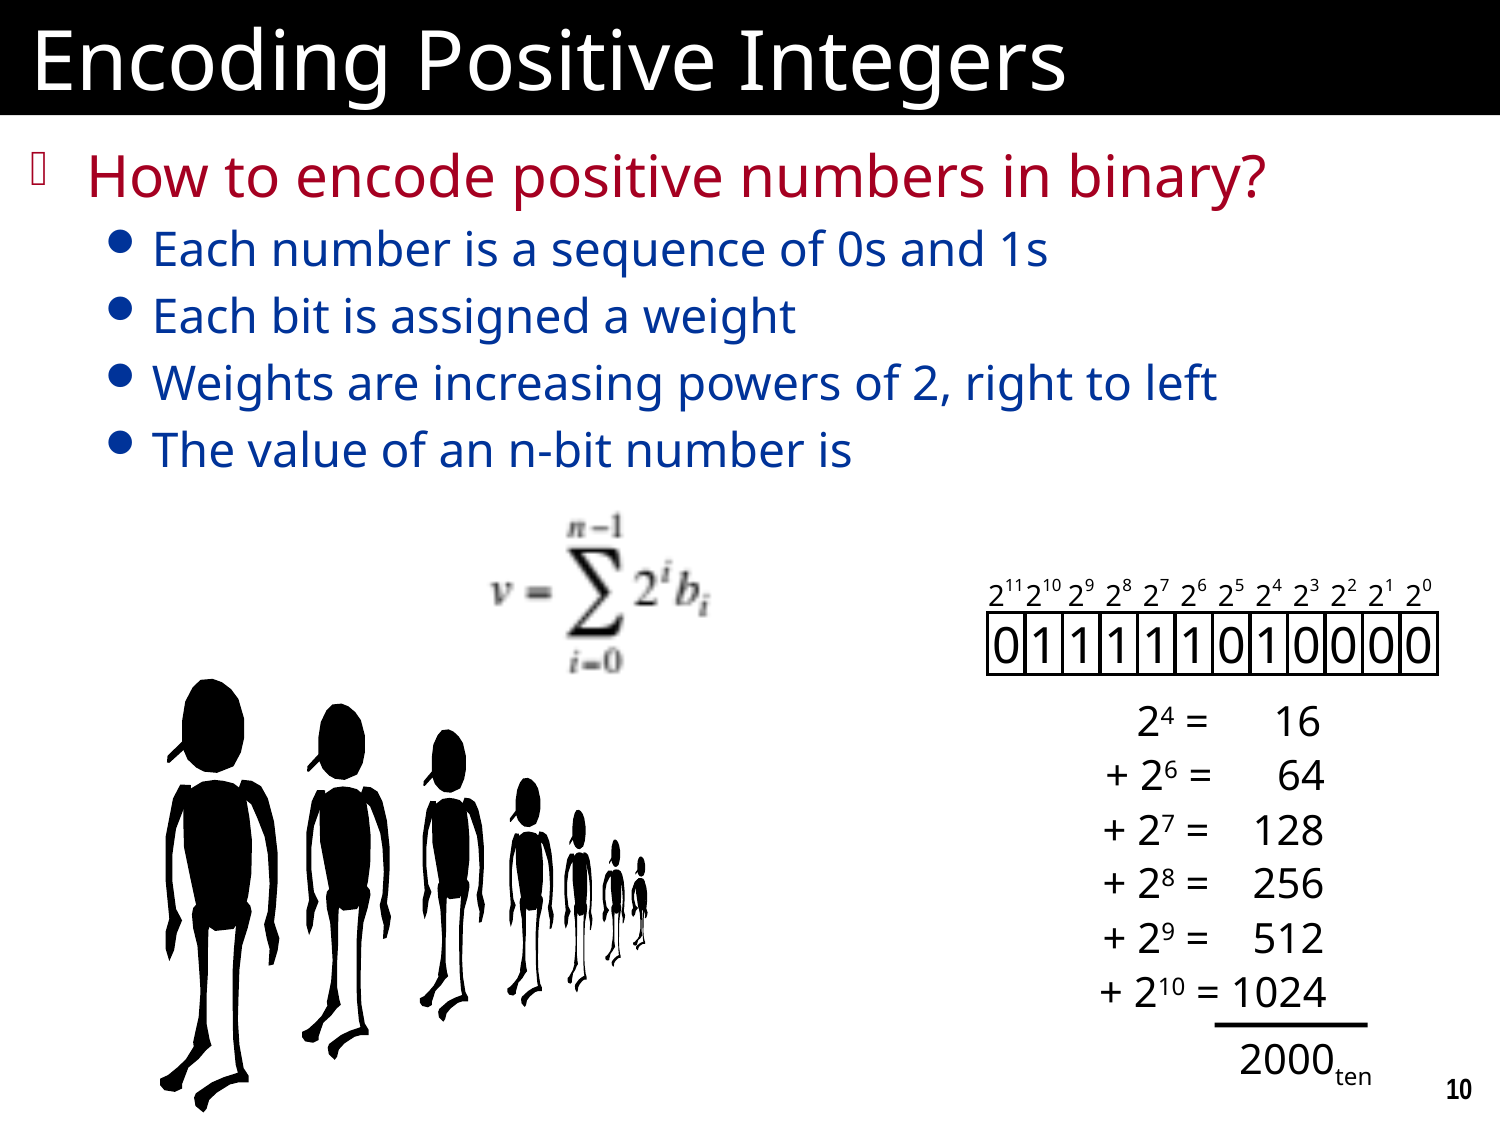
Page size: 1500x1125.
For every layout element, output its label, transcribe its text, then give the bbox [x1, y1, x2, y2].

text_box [481, 504, 716, 675]
title Encoding Positive Integers [0, 0, 1500, 115]
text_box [1214, 1024, 1388, 1092]
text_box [987, 562, 1438, 676]
text_box + 27 = 128 [1087, 795, 1340, 861]
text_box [159, 678, 648, 1113]
text_box 24 = 16 [1089, 687, 1337, 753]
text_box + 210 = 1024 [1084, 958, 1342, 1024]
text_box + 29 = 512 [1087, 904, 1340, 958]
slide_number 10 [1424, 1062, 1488, 1113]
text_box + 26 = 64 [1090, 741, 1341, 807]
list How to encode positive numbers in binary? Each number is a sequence of 0s and 1s Each bit is assigned a weight Weights are increasing powers of 2, right to left The value of an n-bit number is [0, 115, 1500, 1125]
text_box + 28 = 256 [1087, 861, 1340, 904]
